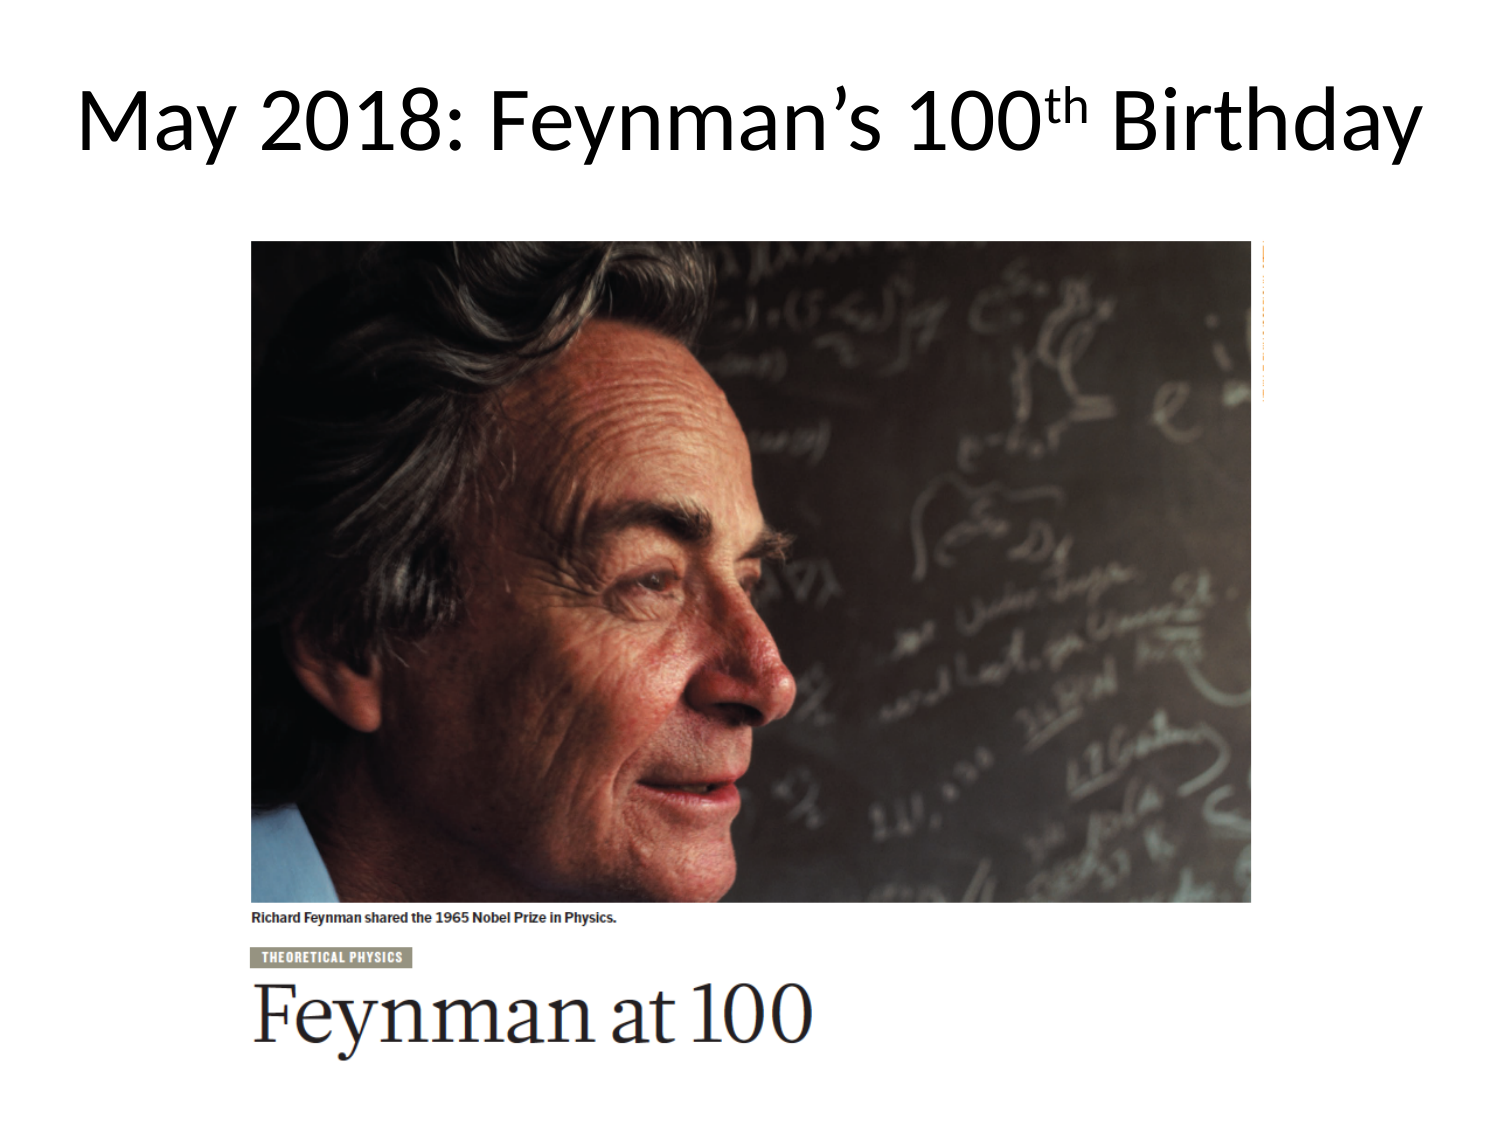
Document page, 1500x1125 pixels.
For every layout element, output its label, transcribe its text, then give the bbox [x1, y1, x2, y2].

title May 2018: Feynman’s 100th Birthday [0, 20, 1500, 208]
picture [236, 233, 1264, 1071]
